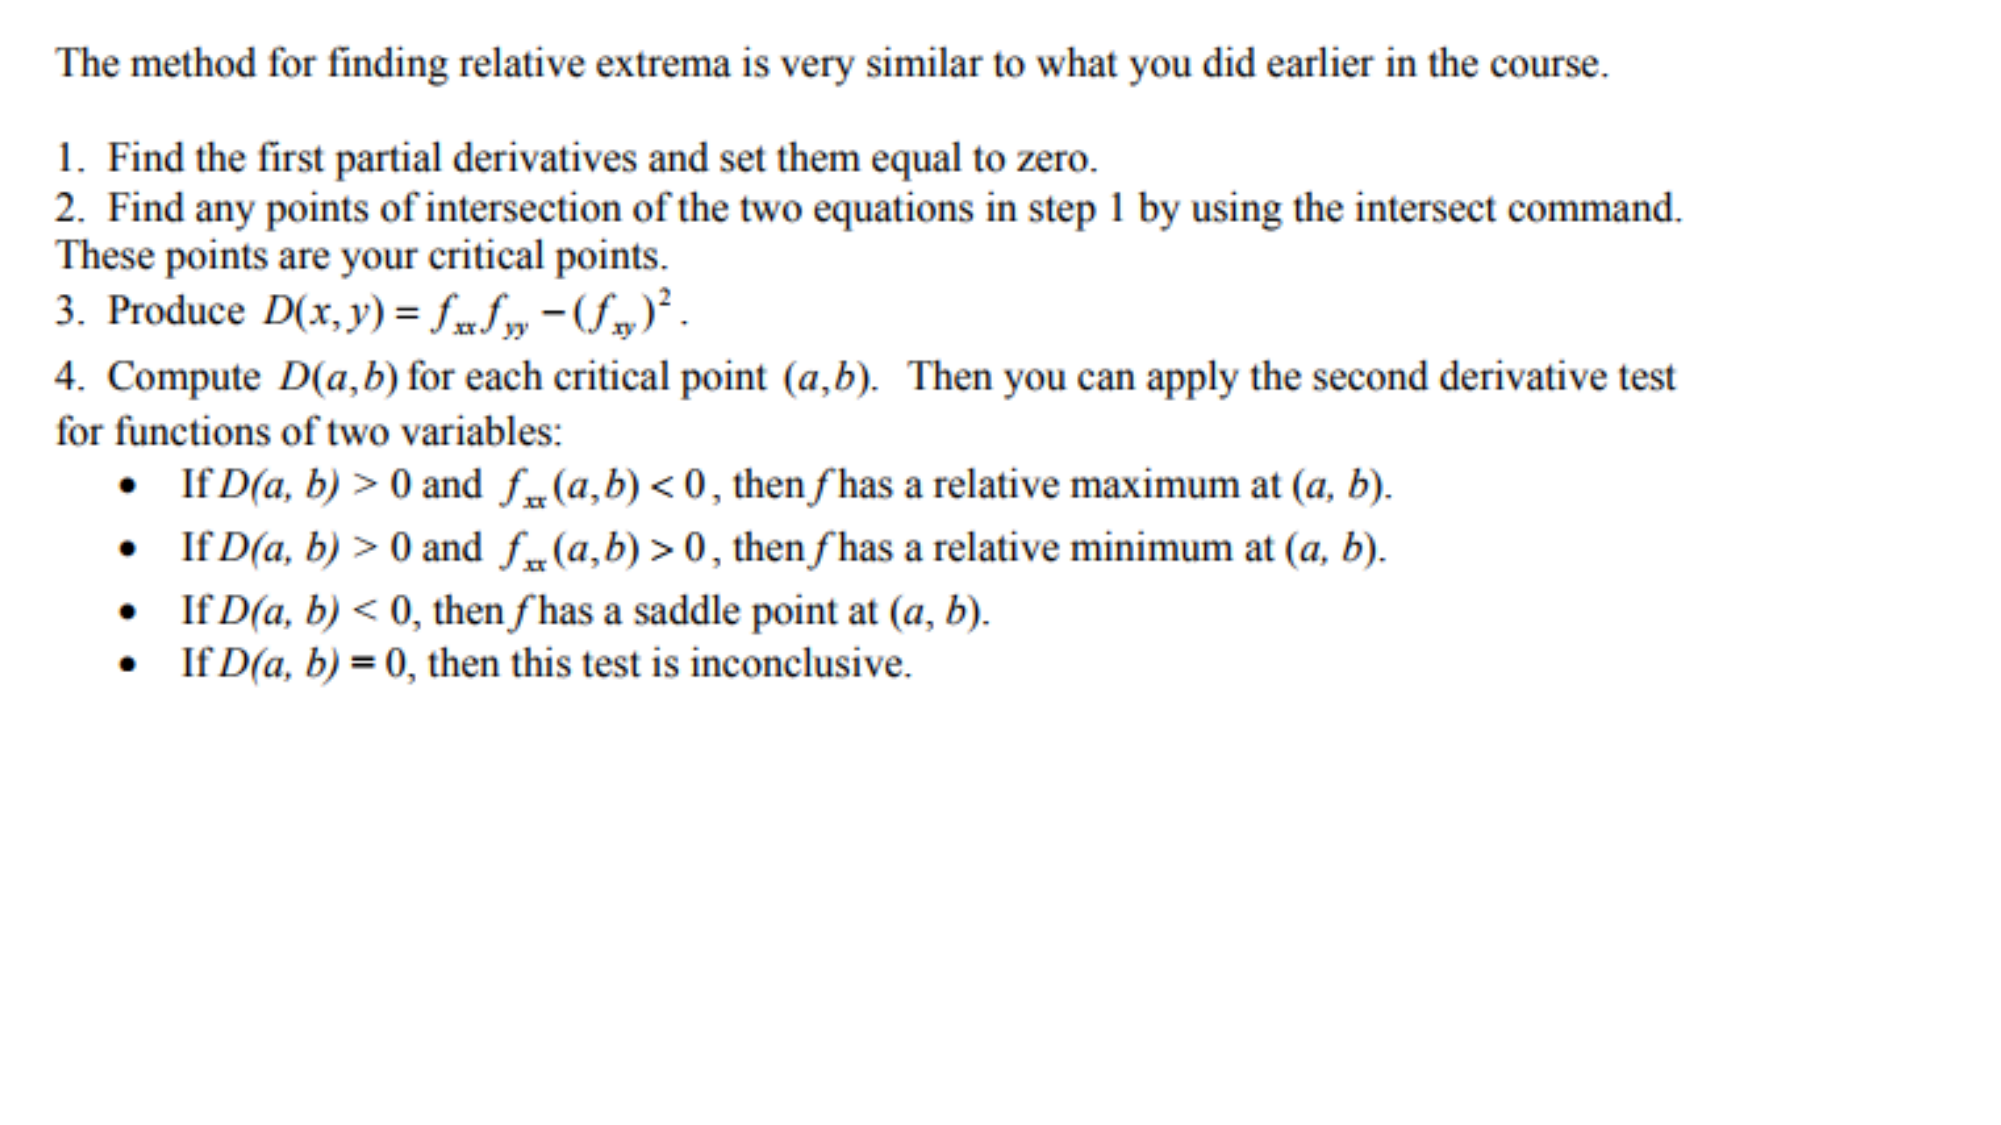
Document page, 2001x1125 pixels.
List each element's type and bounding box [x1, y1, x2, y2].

list [24, 14, 1710, 701]
